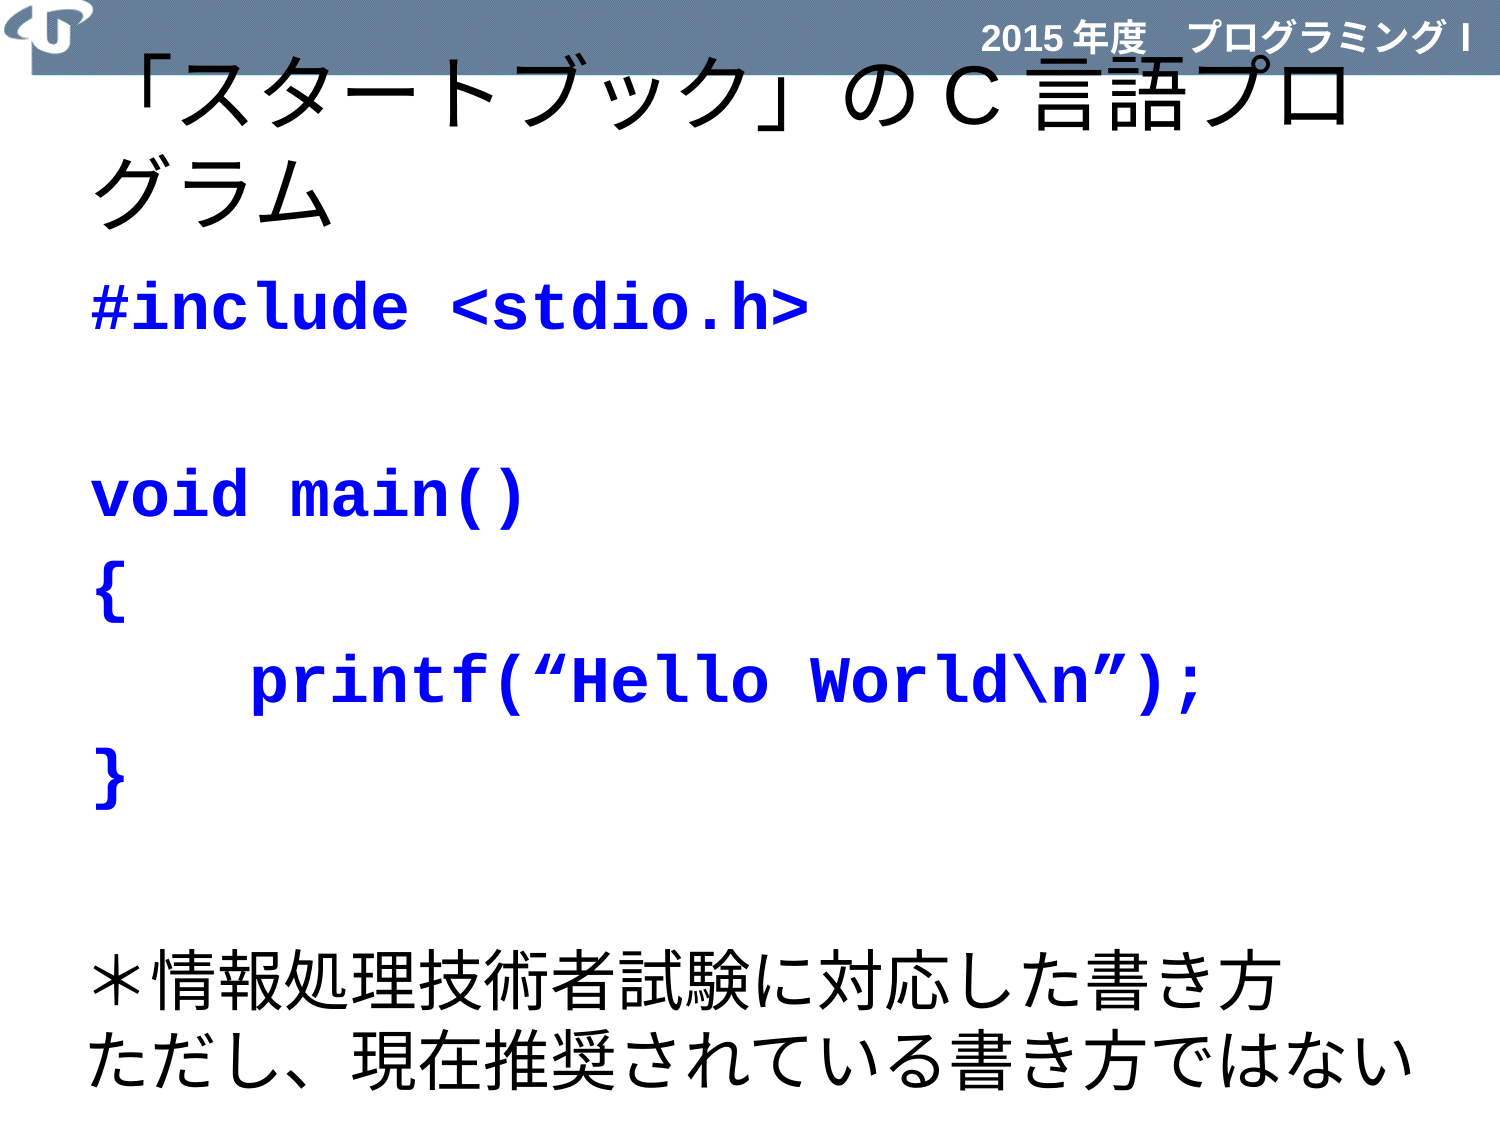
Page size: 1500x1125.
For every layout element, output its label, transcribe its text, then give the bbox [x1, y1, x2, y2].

title 「スタートブック」のC言語プログラム [75, 75, 1425, 208]
text_box ＊情報処理技術者試験に対応した書き方 ただし、現在推奨されている書き方ではない [68, 930, 1432, 1106]
list #include <stdio.h> void main() { printf(“Hello World\n”); } [75, 255, 1425, 835]
picture [0, 0, 1500, 1125]
